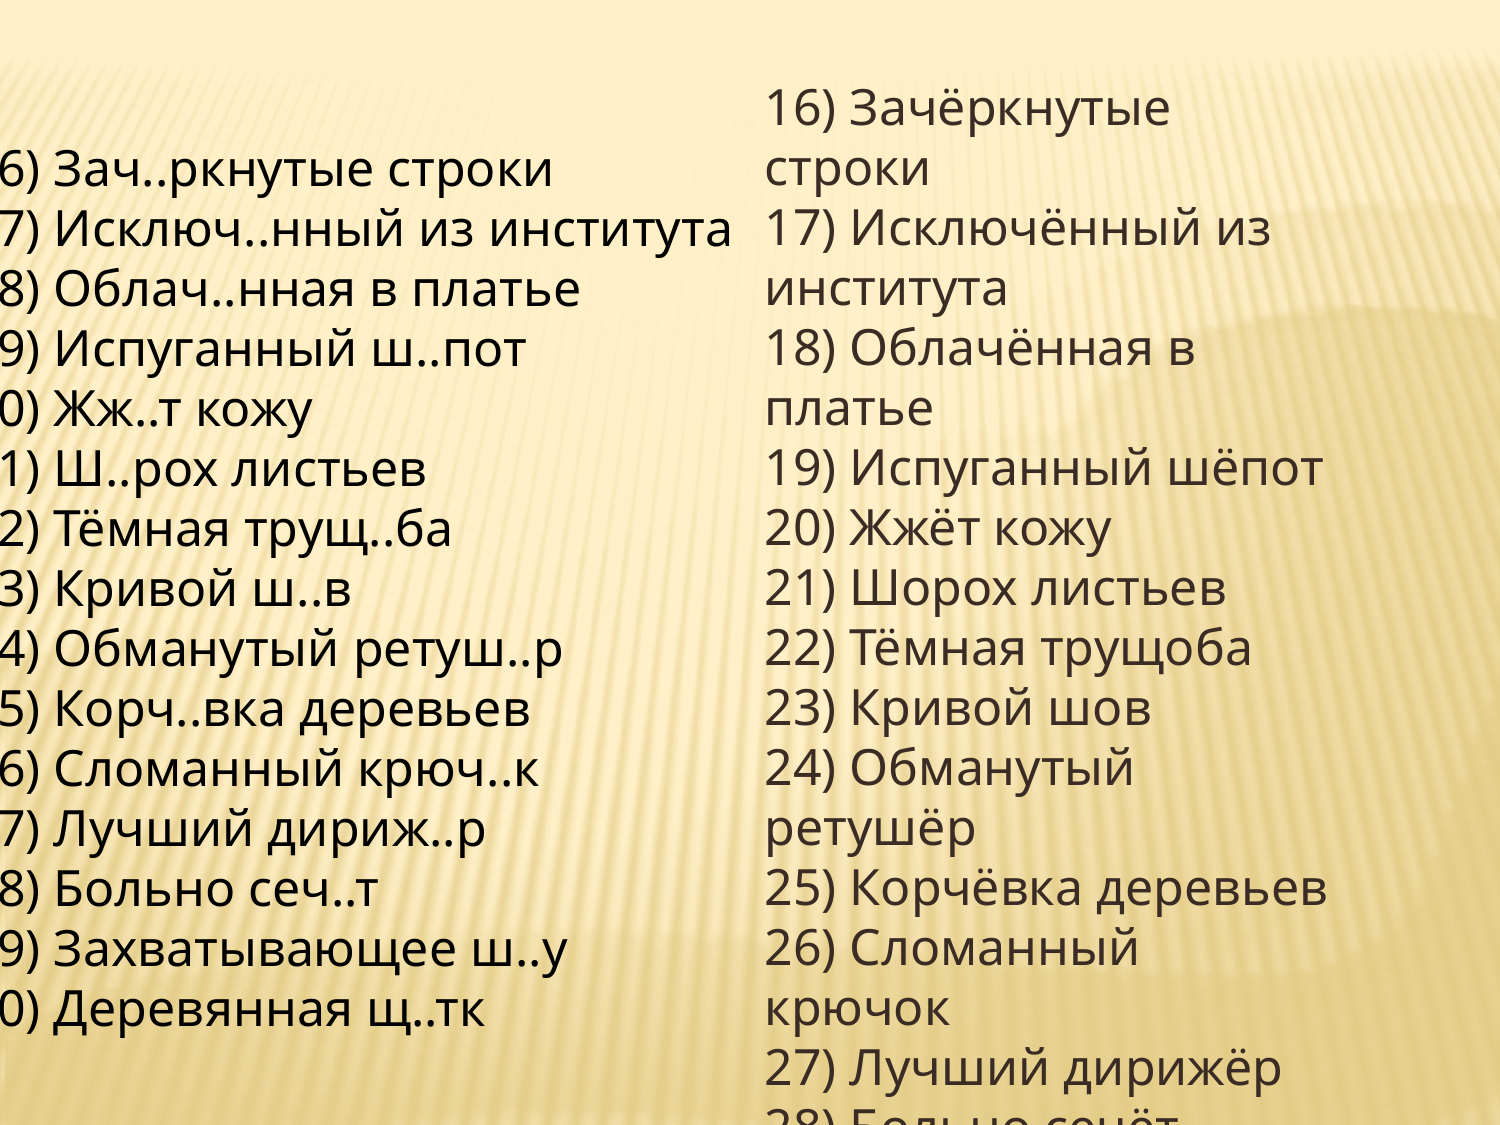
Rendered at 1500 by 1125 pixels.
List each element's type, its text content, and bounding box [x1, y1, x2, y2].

text_box 16) Зач..ркнутые строки 17) Исключ..нный из института 18) Облач..нная в платье 19) Испуганный ш..пот 20) Жж..т кожу 21) Ш..рох листьев 22) Тёмная трущ..ба 23) Кривой ш..в 24) Обманутый ретуш..р 25) Корч..вка деревьев 26) Сломанный крюч..к 27) Лучший дириж..р 28) Больно сеч..т 29) Захватывающее ш..у 30) Деревянная щ..тк [0, 128, 748, 1044]
text_box 16) Зачёркнутые строки 17) Исключённый из института 18) Облачённая в платье 19) Испуганный шёпот 20) Жжёт кожу 21) Шорох листьев 22) Тёмная трущоба 23) Кривой шов 24) Обманутый ретушёр 25) Корчёвка деревьев 26) Сломанный крючок 27) Лучший дирижёр 28) Больно сечёт 29) Захватывающее шоу 30) Деревянная щётка [750, 68, 1344, 1125]
